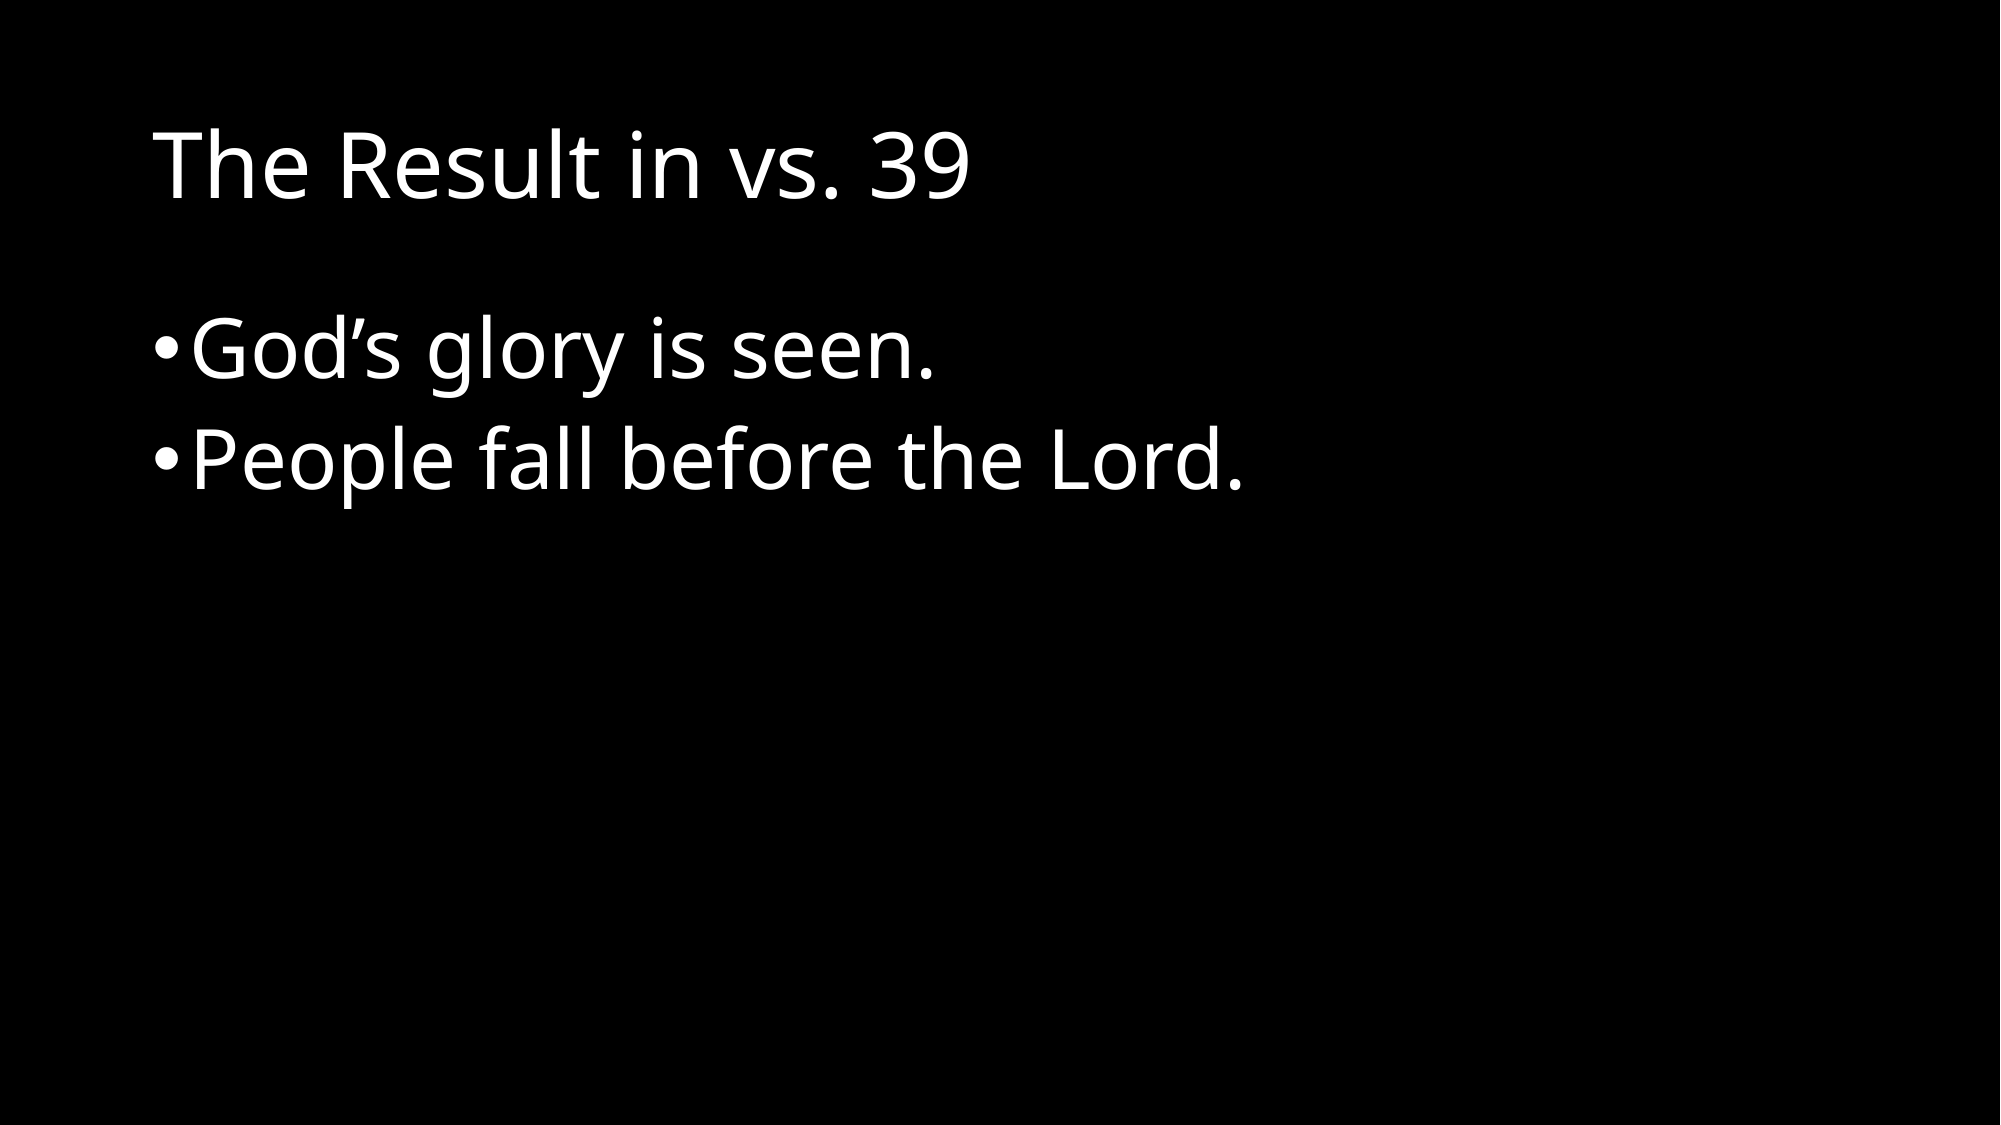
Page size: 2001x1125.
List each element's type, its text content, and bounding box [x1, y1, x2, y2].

title The Result in vs. 39 [137, 59, 1863, 278]
list God’s glory is seen. People fall before the Lord. [137, 299, 1863, 1014]
